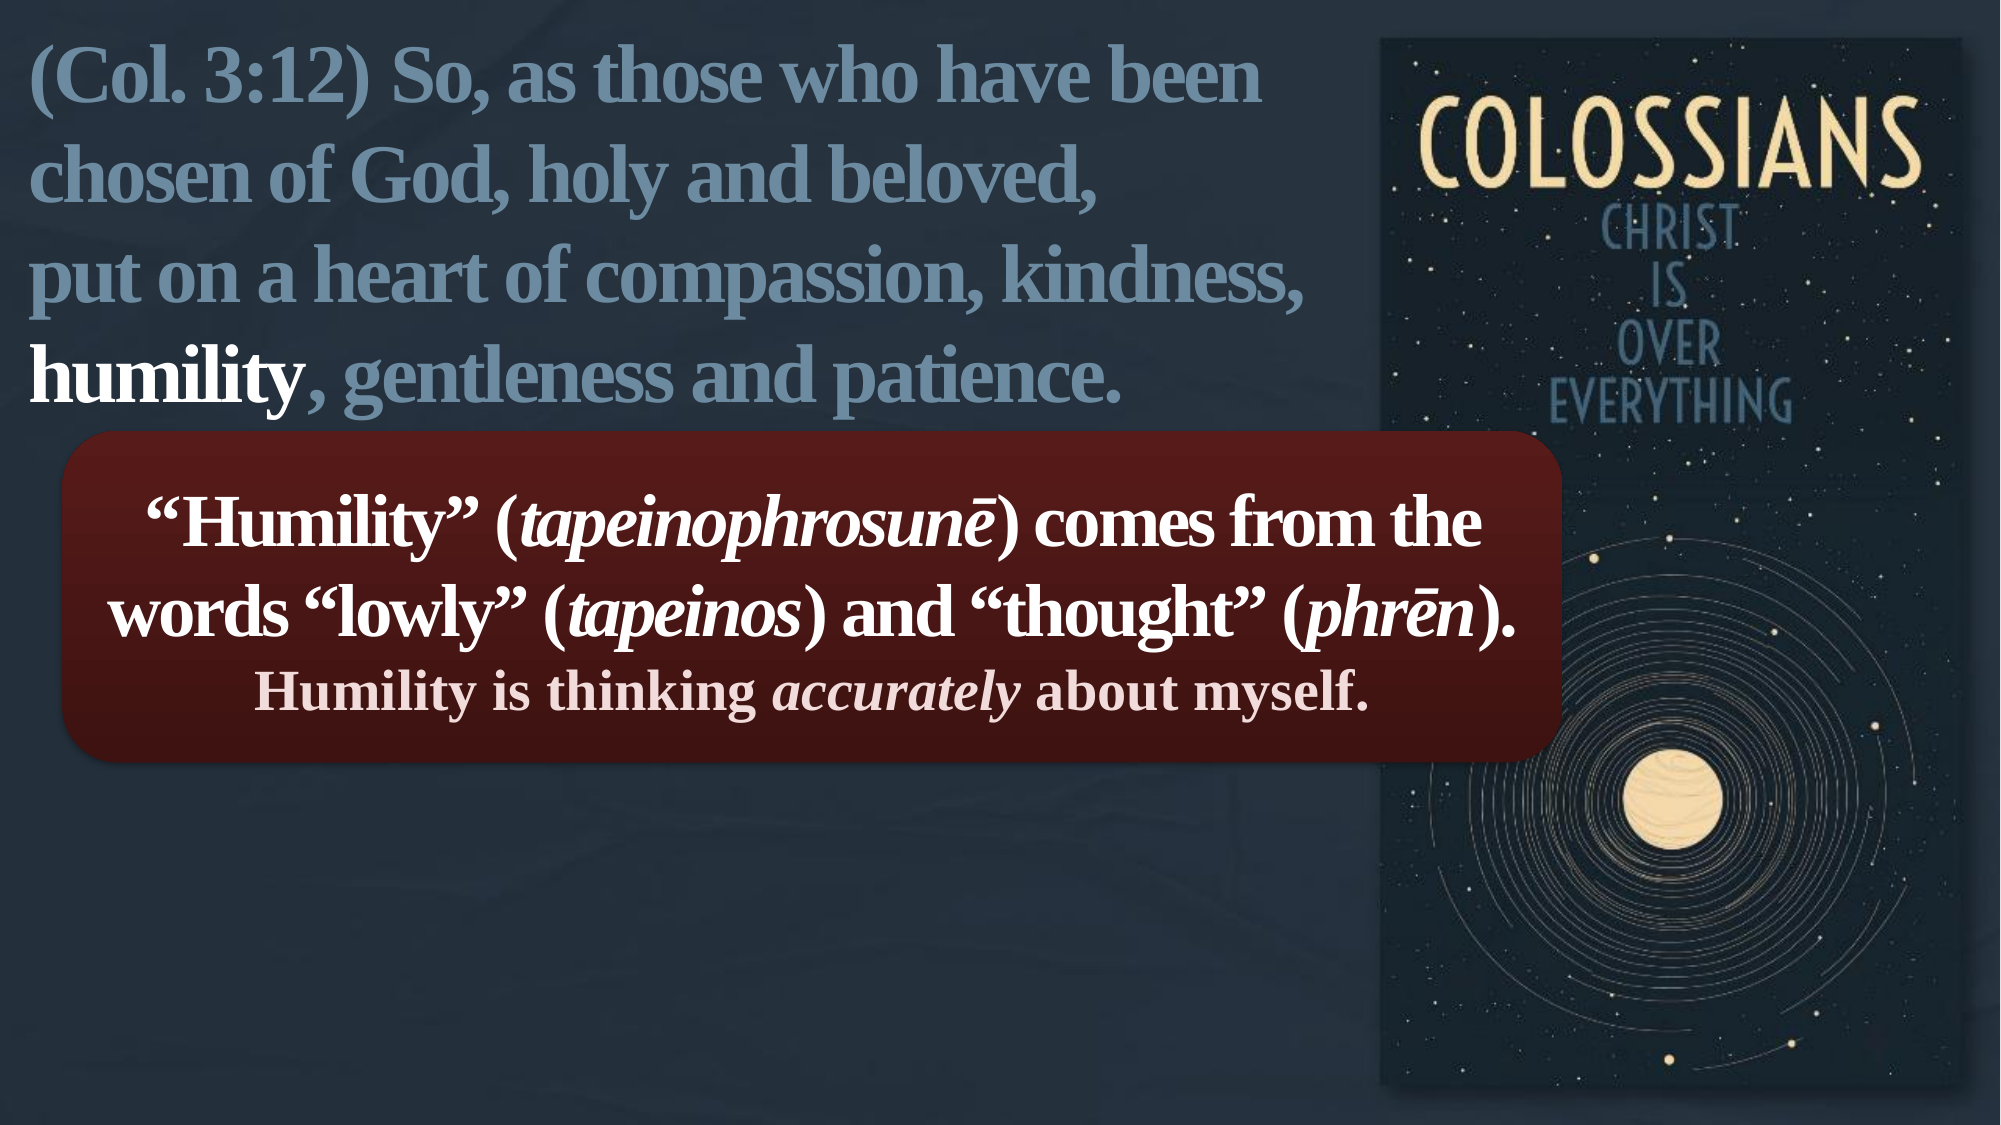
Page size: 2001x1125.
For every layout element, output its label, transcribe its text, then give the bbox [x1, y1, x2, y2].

text_box (Col. 3:12) So, as those who have been chosen of God, holy and beloved, put on a heart of compassion, kindness, humility, gentleness and patience. [13, 11, 1367, 427]
picture [0, 0, 2001, 1125]
text_box “Humility” (tapeinophrosunē) comes from the words “lowly” (tapeinos) and “thought” (phrēn). Humility is thinking accurately about myself. [60, 428, 1565, 765]
